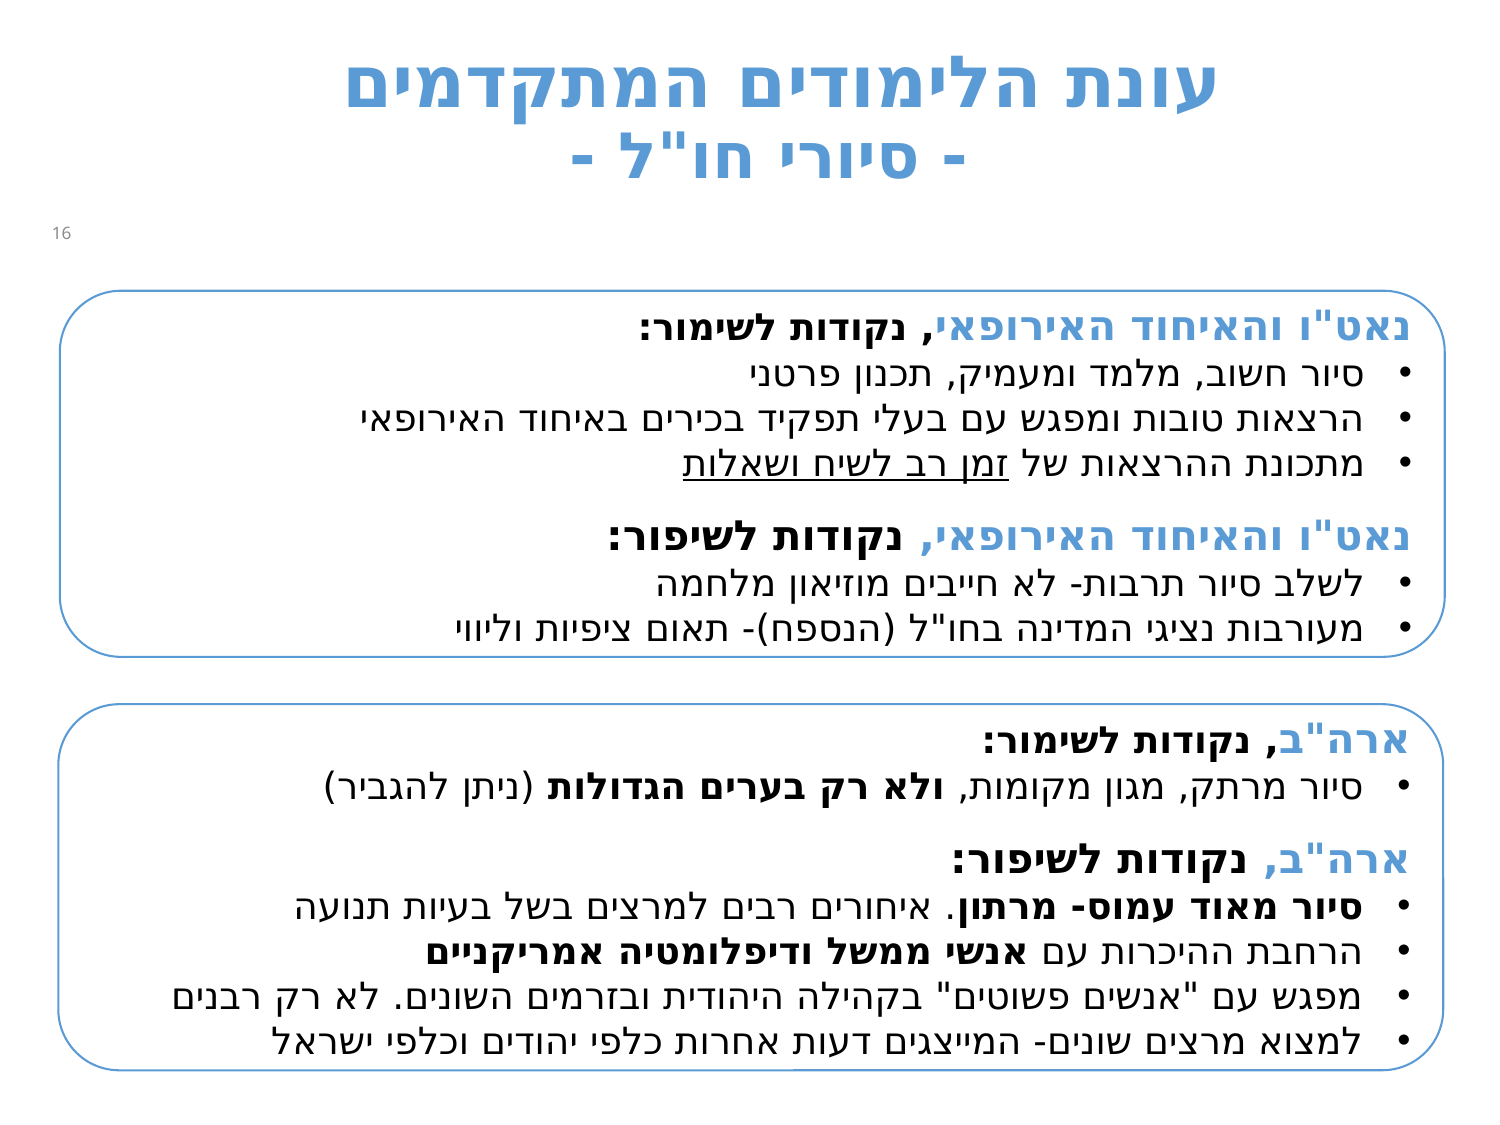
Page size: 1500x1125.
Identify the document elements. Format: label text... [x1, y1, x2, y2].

slide_number 16 [0, 214, 87, 255]
title עונת הלימודים המתקדמים - סיורי חו"ל - [100, 37, 1438, 200]
text_box ארה"ב, נקודות לשימור: סיור מרתק, מגון מקומות, ולא רק בערים הגדולות (ניתן להגביר) ארה"ב, נקודות לשיפור: סיור מאוד עמוס- מרתון. איחורים רבים למרצים בשל בעיות תנועה הרחבת ההיכרות עם אנשי ממשל ודיפלומטיה אמריקניים מפגש עם "אנשים פשוטים" בקהילה היהודית ובזרמים השונים. לא רק רבנים למצוא מרצים שונים- המייצגים דעות אחרות כלפי יהודים וכלפי ישראל [57, 703, 1445, 1072]
text_box נאט"ו והאיחוד האירופאי, נקודות לשימור: סיור חשוב, מלמד ומעמיק, תכנון פרטני הרצאות טובות ומפגש עם בעלי תפקיד בכירים באיחוד האירופאי מתכונת ההרצאות של זמן רב לשיח ושאלות נאט"ו והאיחוד האירופאי, נקודות לשיפור: לשלב סיור תרבות- לא חייבים מוזיאון מלחמה מעורבות נציגי המדינה בחו"ל (הנספח)- תאום ציפיות וליווי [58, 289, 1446, 658]
